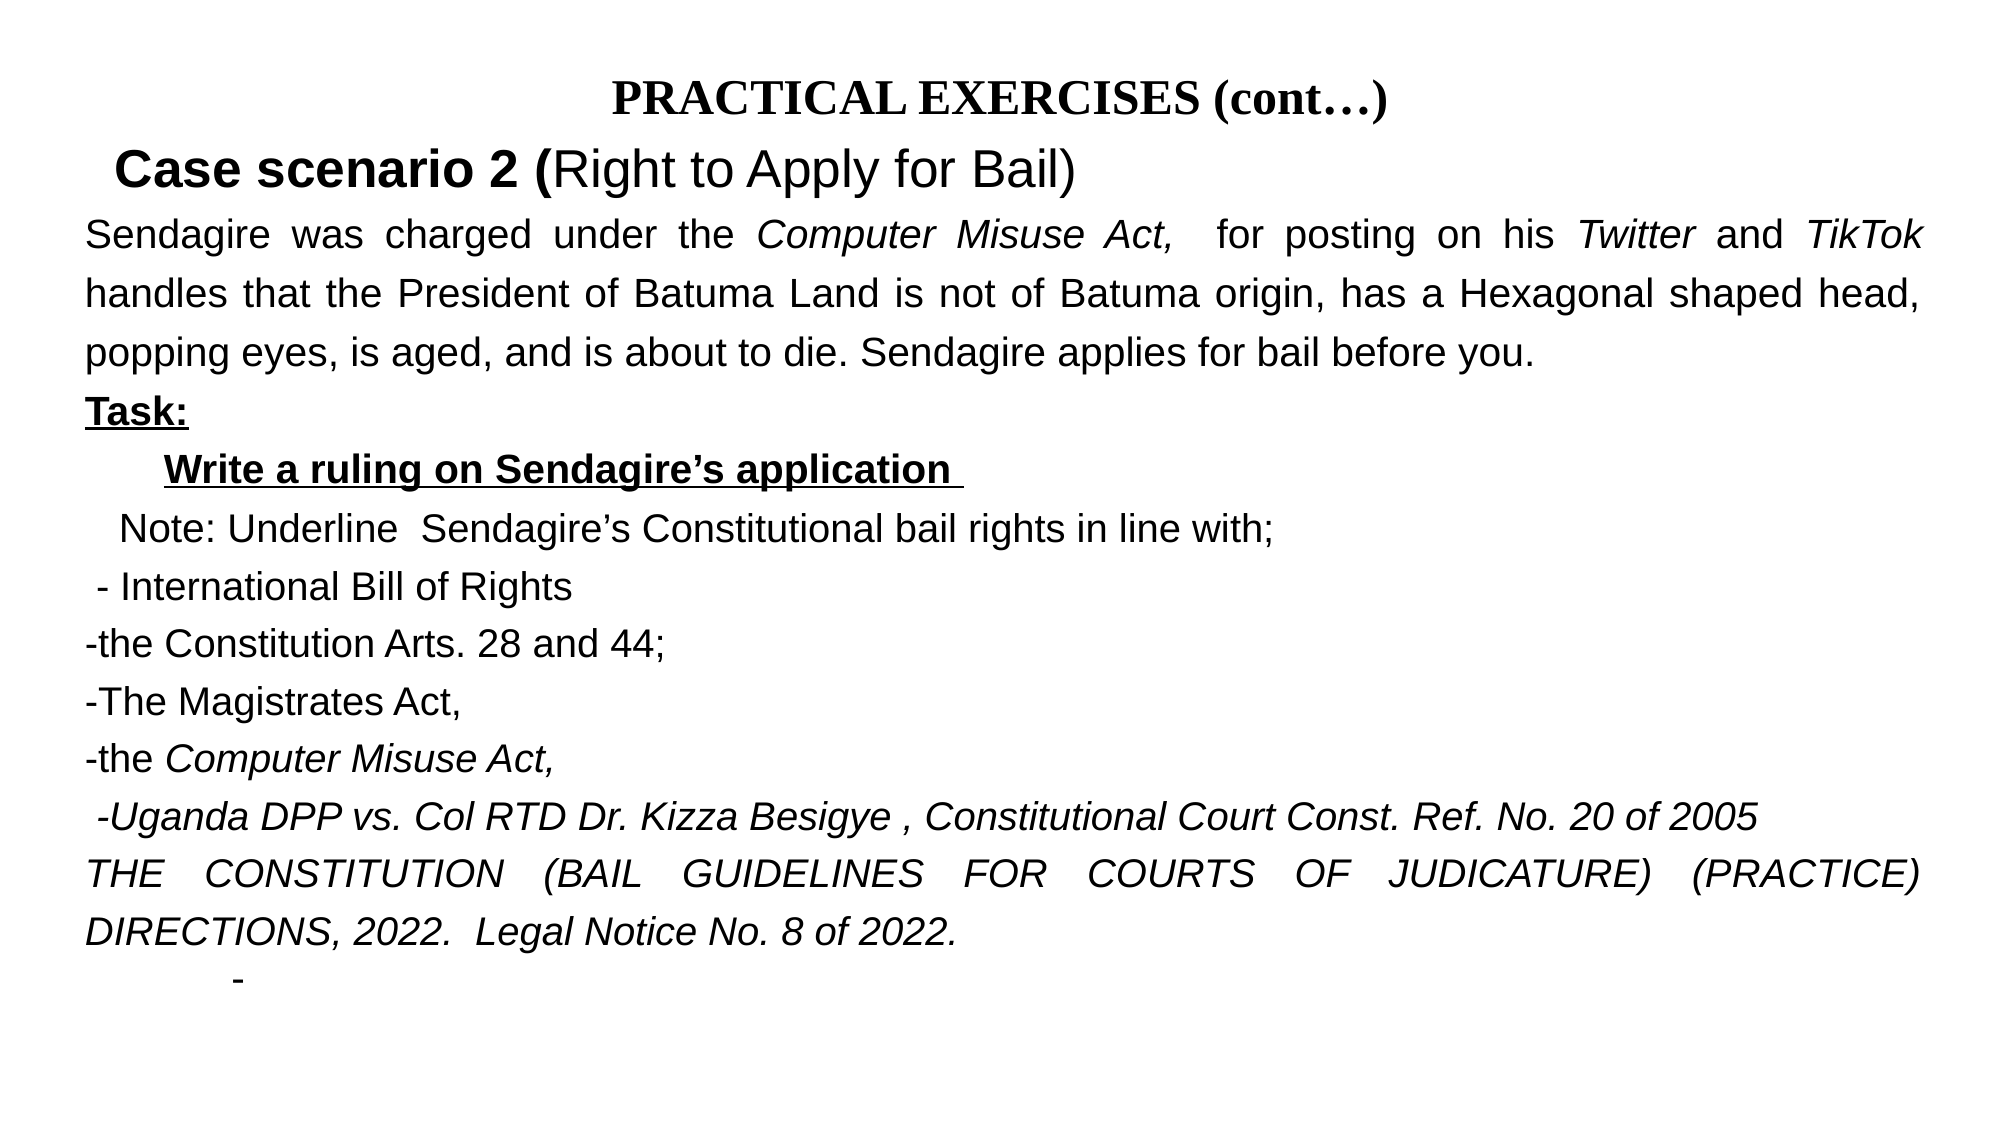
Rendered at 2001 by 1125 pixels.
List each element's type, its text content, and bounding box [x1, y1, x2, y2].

title PRACTICAL EXERCISES (cont…) [137, 59, 1863, 114]
list Case scenario 2 (Right to Apply for Bail) Sendagire was charged under the Computer Misuse Act, for posting on his Twitter and TikTok handles that the President of Batuma Land is not of Batuma origin, has a Hexagonal shaped head, popping eyes, is aged, and is about to die. Sendagire applies for bail before you. Task: Write a ruling on Sendagire’s application Note: Underline Sendagire’s Constitutional bail rights in line with; - International Bill of Rights -the Constitution Arts. 28 and 44; -The Magistrates Act, -the Computer Misuse Act, -Uganda DPP vs. Col RTD Dr. Kizza Besigye , Constitutional Court Const. Ref. No. 20 of 2005 THE CONSTITUTION (BAIL GUIDELINES FOR COURTS OF JUDICATURE) (PRACTICE) DIRECTIONS, 2022. Legal Notice No. 8 of 2022. - [69, 114, 1939, 1097]
